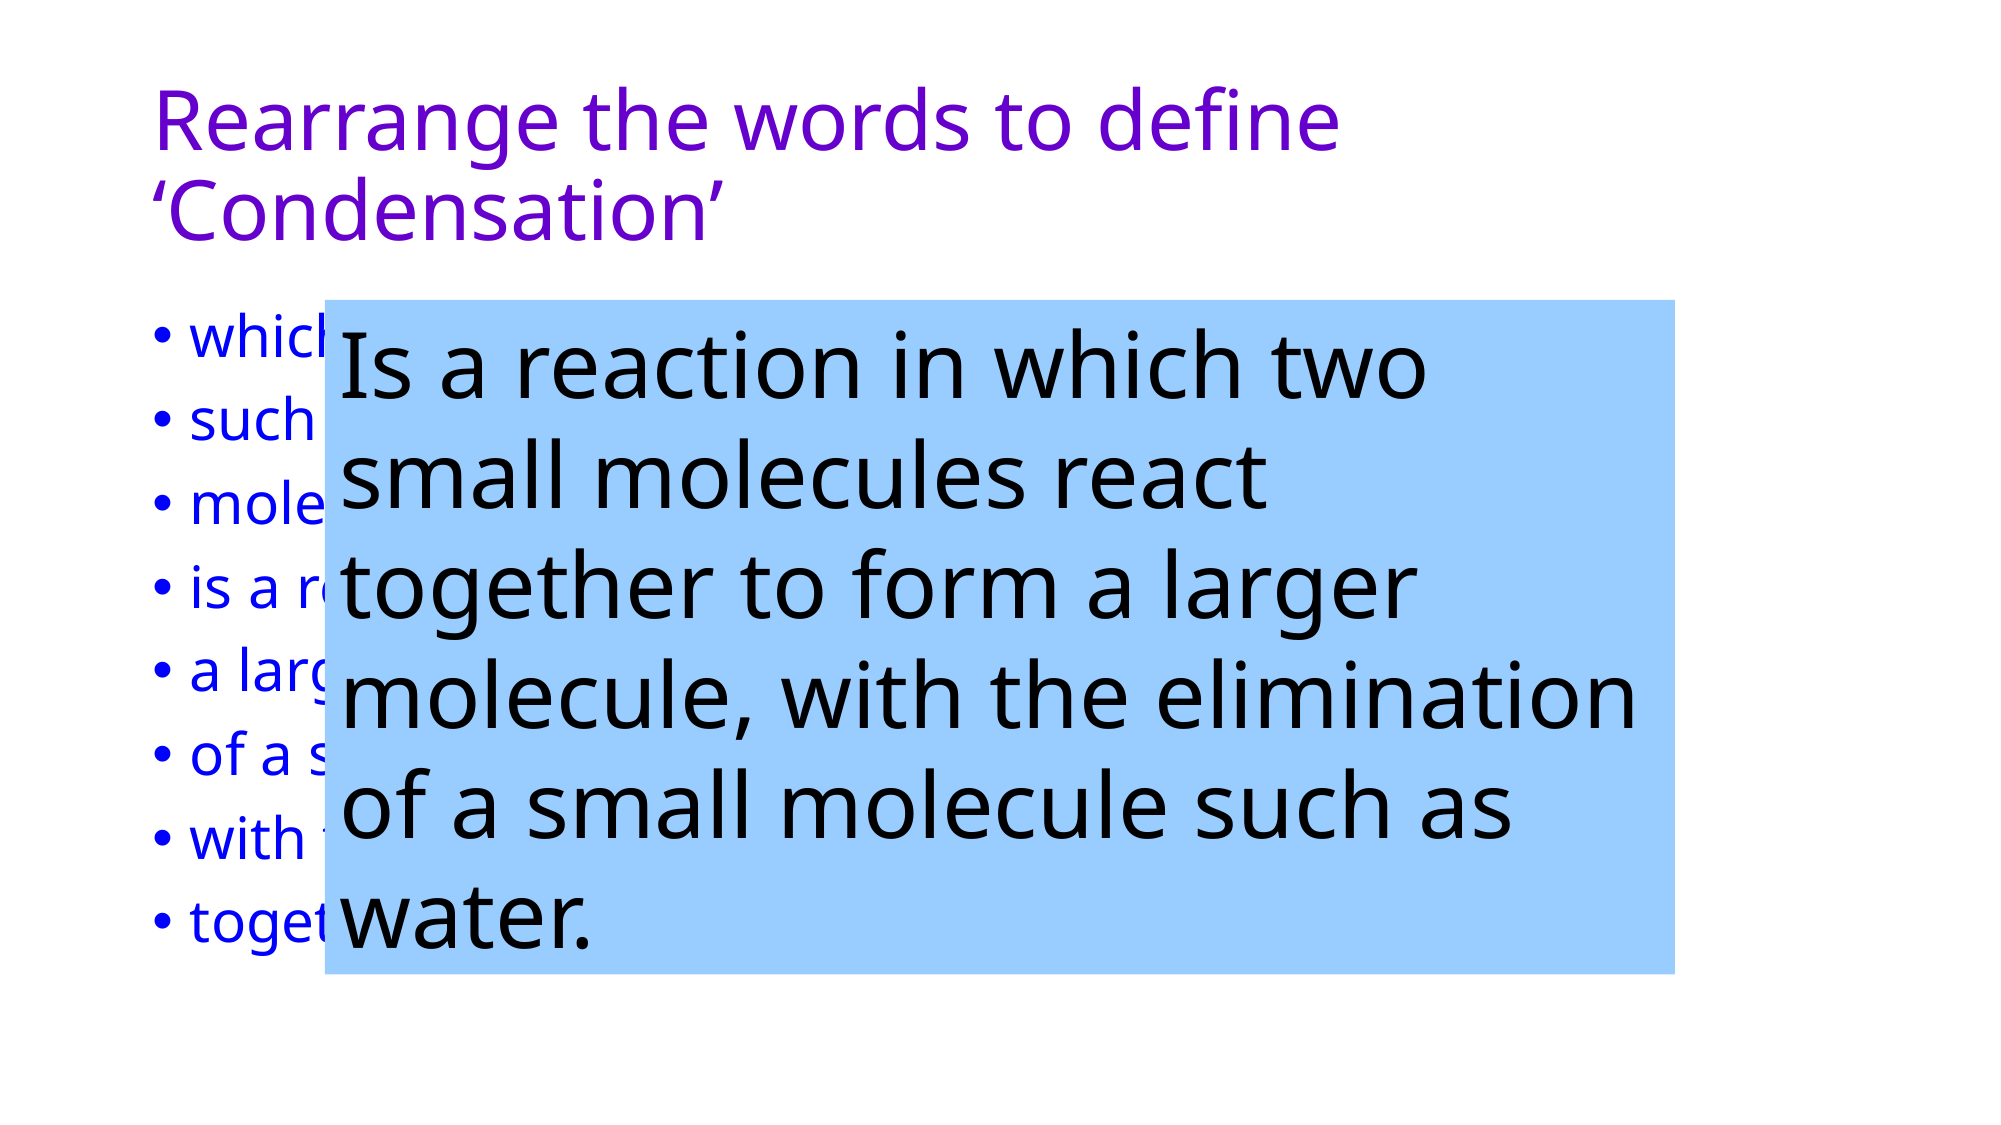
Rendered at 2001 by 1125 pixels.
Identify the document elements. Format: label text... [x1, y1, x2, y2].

list which two small such as water molecules react is a reaction in a larger molecule, of a small molecule with the elimination together to form [137, 299, 1863, 1014]
title Rearrange the words to define ‘Condensation’ [137, 59, 1863, 278]
text_box Is a reaction in which two small molecules react together to form a larger molecule, with the elimination of a small molecule such as water. [324, 299, 1675, 975]
